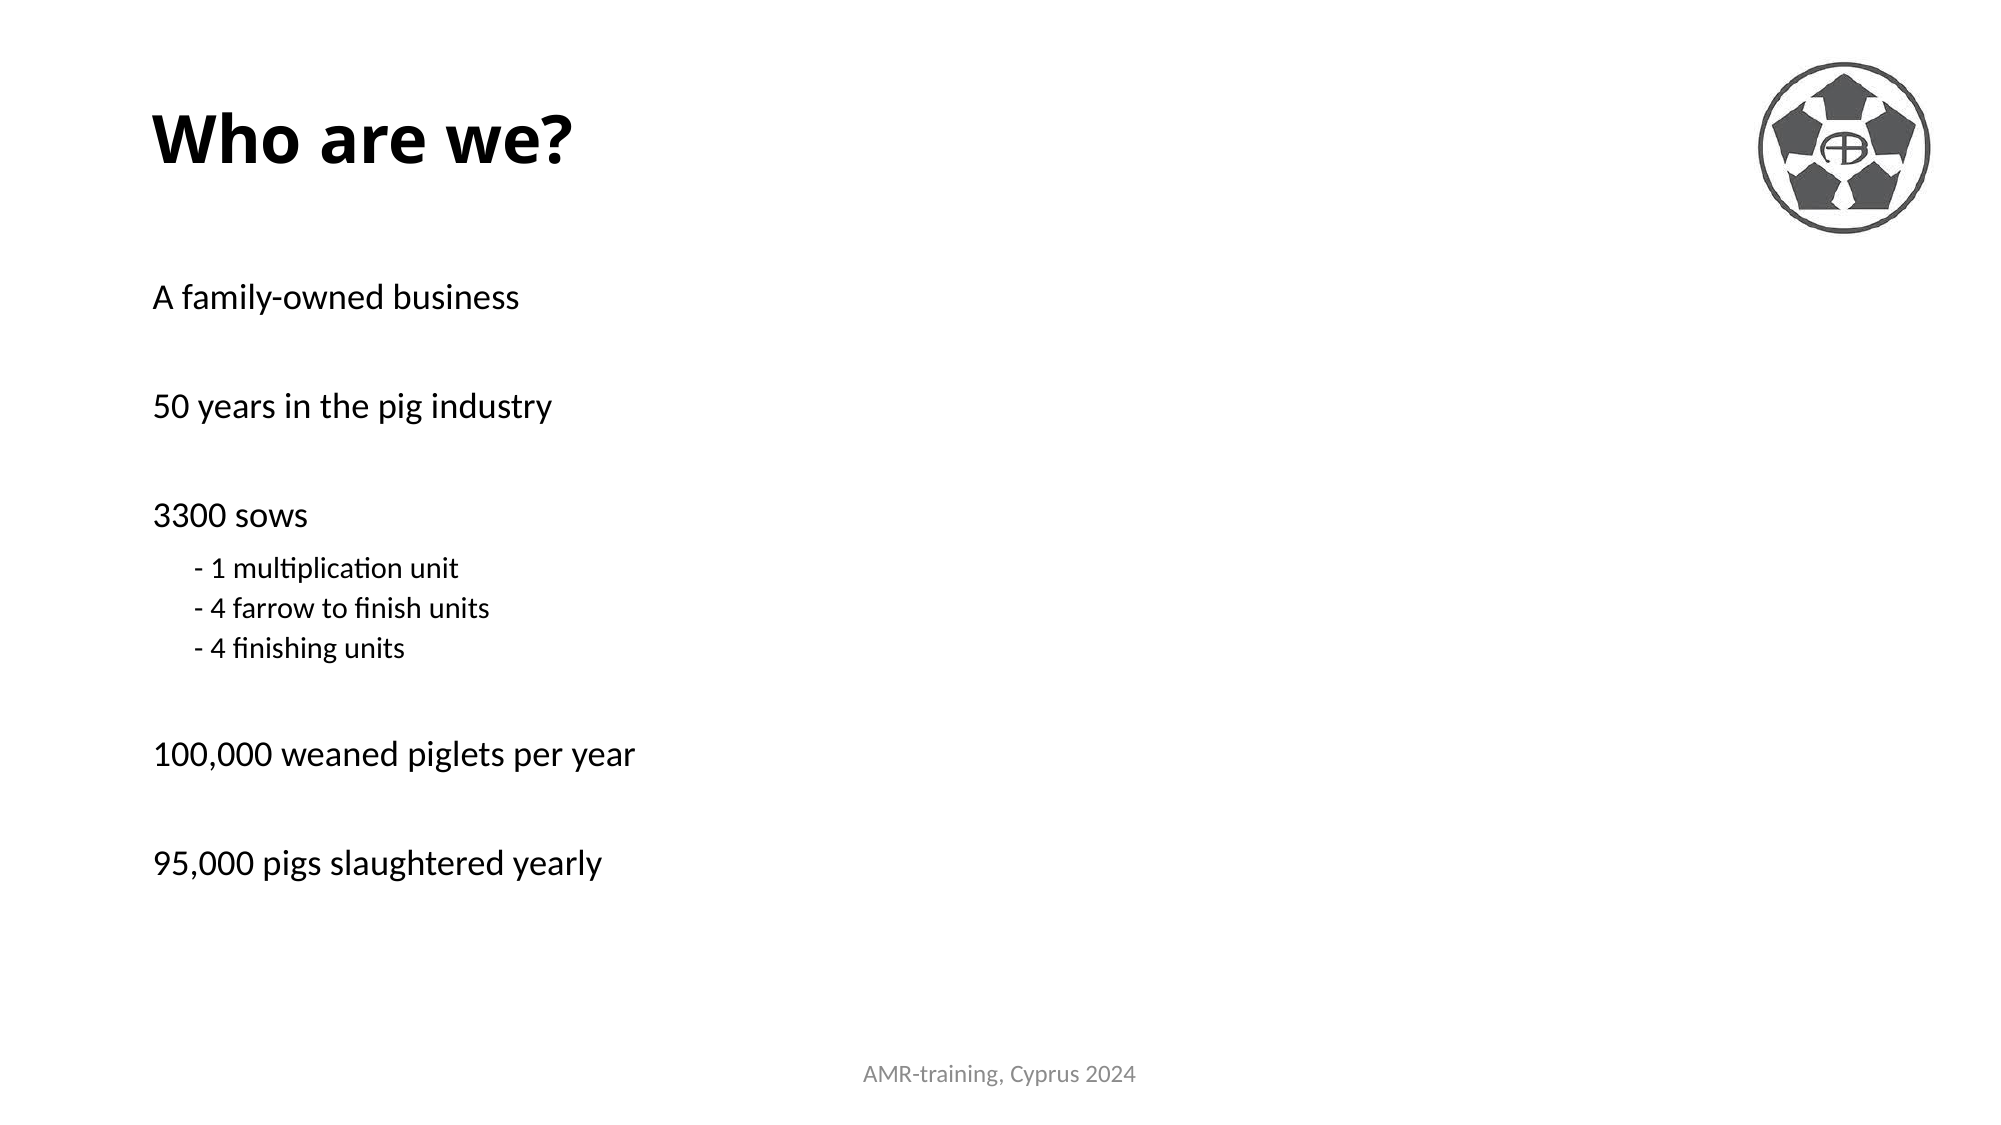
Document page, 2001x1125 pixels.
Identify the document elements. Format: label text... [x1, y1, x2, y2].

footer AMR-training, Cyprus 2024 [662, 1042, 1338, 1103]
picture [1754, 57, 1934, 237]
title Who are we? [137, 91, 1524, 186]
list A family-owned business 50 years in the pig industry 3300 sows - 1 multiplication unit - 4 farrow to finish units - 4 finishing units 100,000 weaned piglets per year 95,000 pigs slaughtered yearly [137, 270, 1308, 896]
